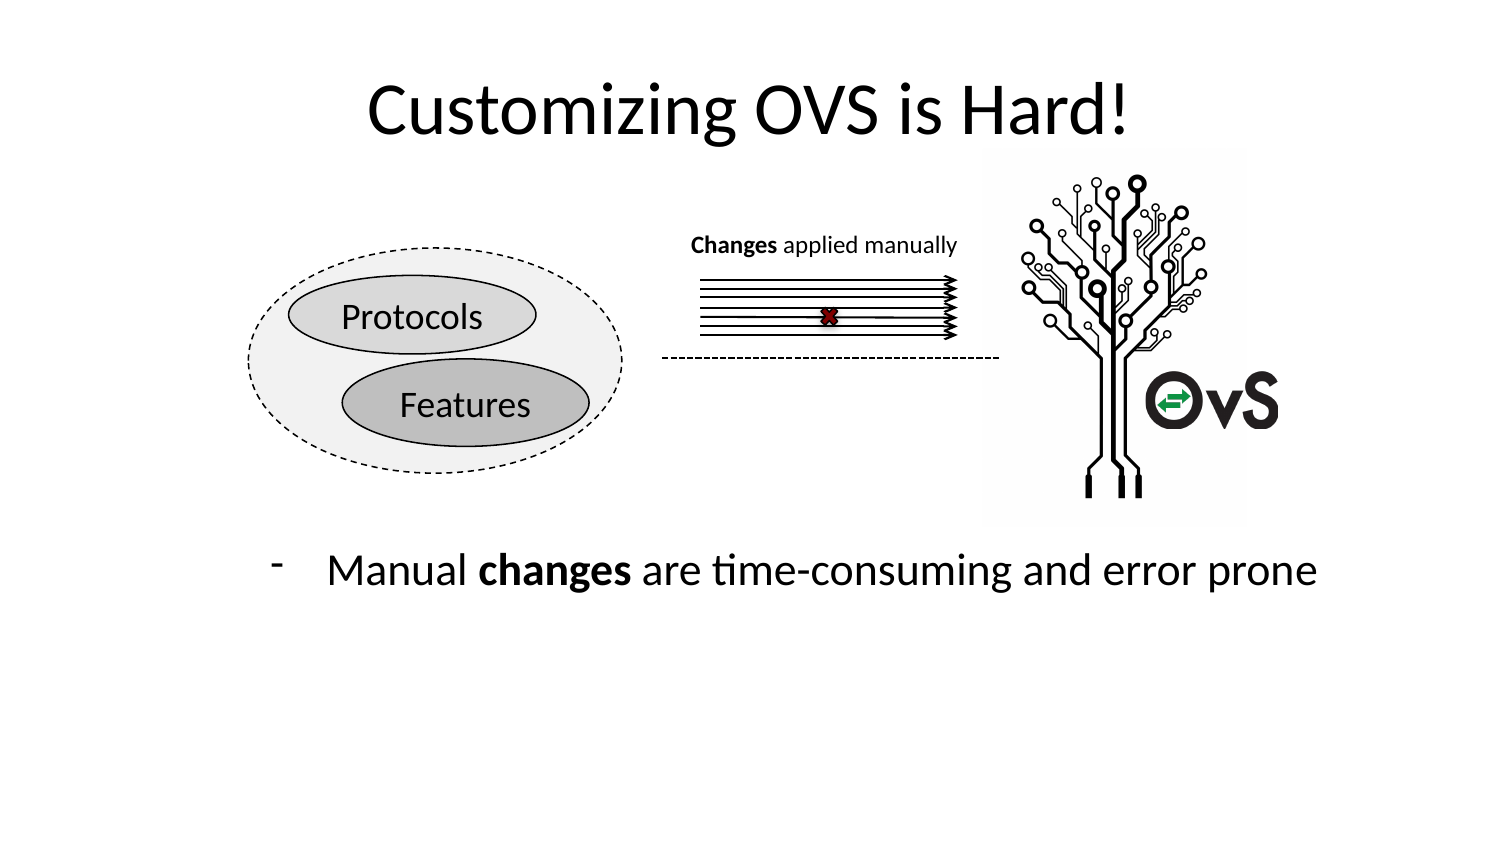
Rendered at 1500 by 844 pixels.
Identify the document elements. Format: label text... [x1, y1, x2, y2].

text_box Features [342, 358, 590, 447]
picture [982, 148, 1279, 527]
text_box Changes applied manually [676, 220, 977, 266]
text_box Protocols [288, 275, 536, 354]
title Customizing OVS is Hard! [75, 33, 1425, 175]
text_box [248, 247, 622, 474]
list Manual changes are time-consuming and error prone [236, 524, 1344, 647]
